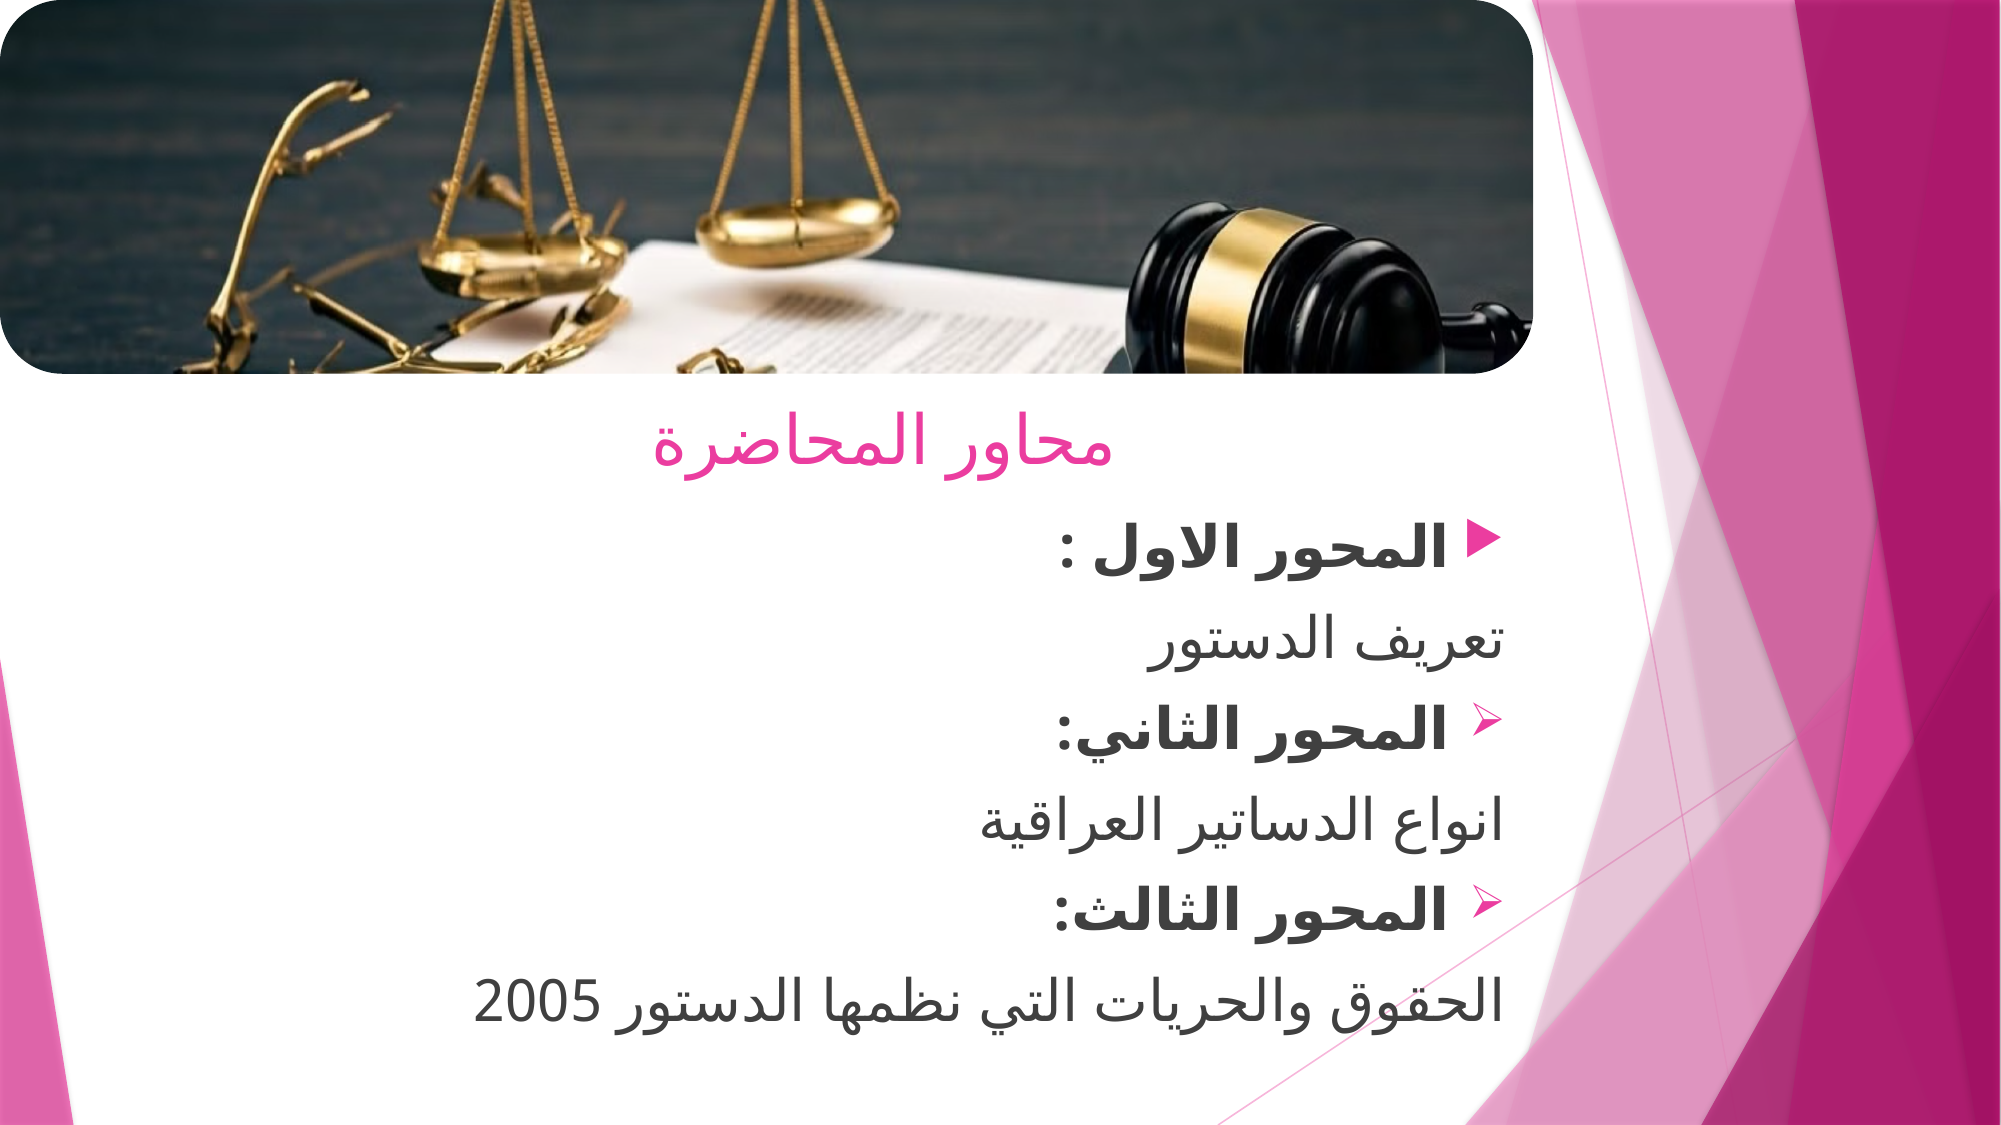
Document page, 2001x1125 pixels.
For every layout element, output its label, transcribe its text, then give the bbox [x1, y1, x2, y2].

list المحور الاول : تعريف الدستور المحور الثاني: انواع الدساتير العراقية المحور الثالث: الحقوق والحريات التي نظمها الدستور 2005 [111, 501, 1522, 1125]
picture [0, 0, 1534, 375]
title محاور المحاضرة [575, 388, 1194, 487]
